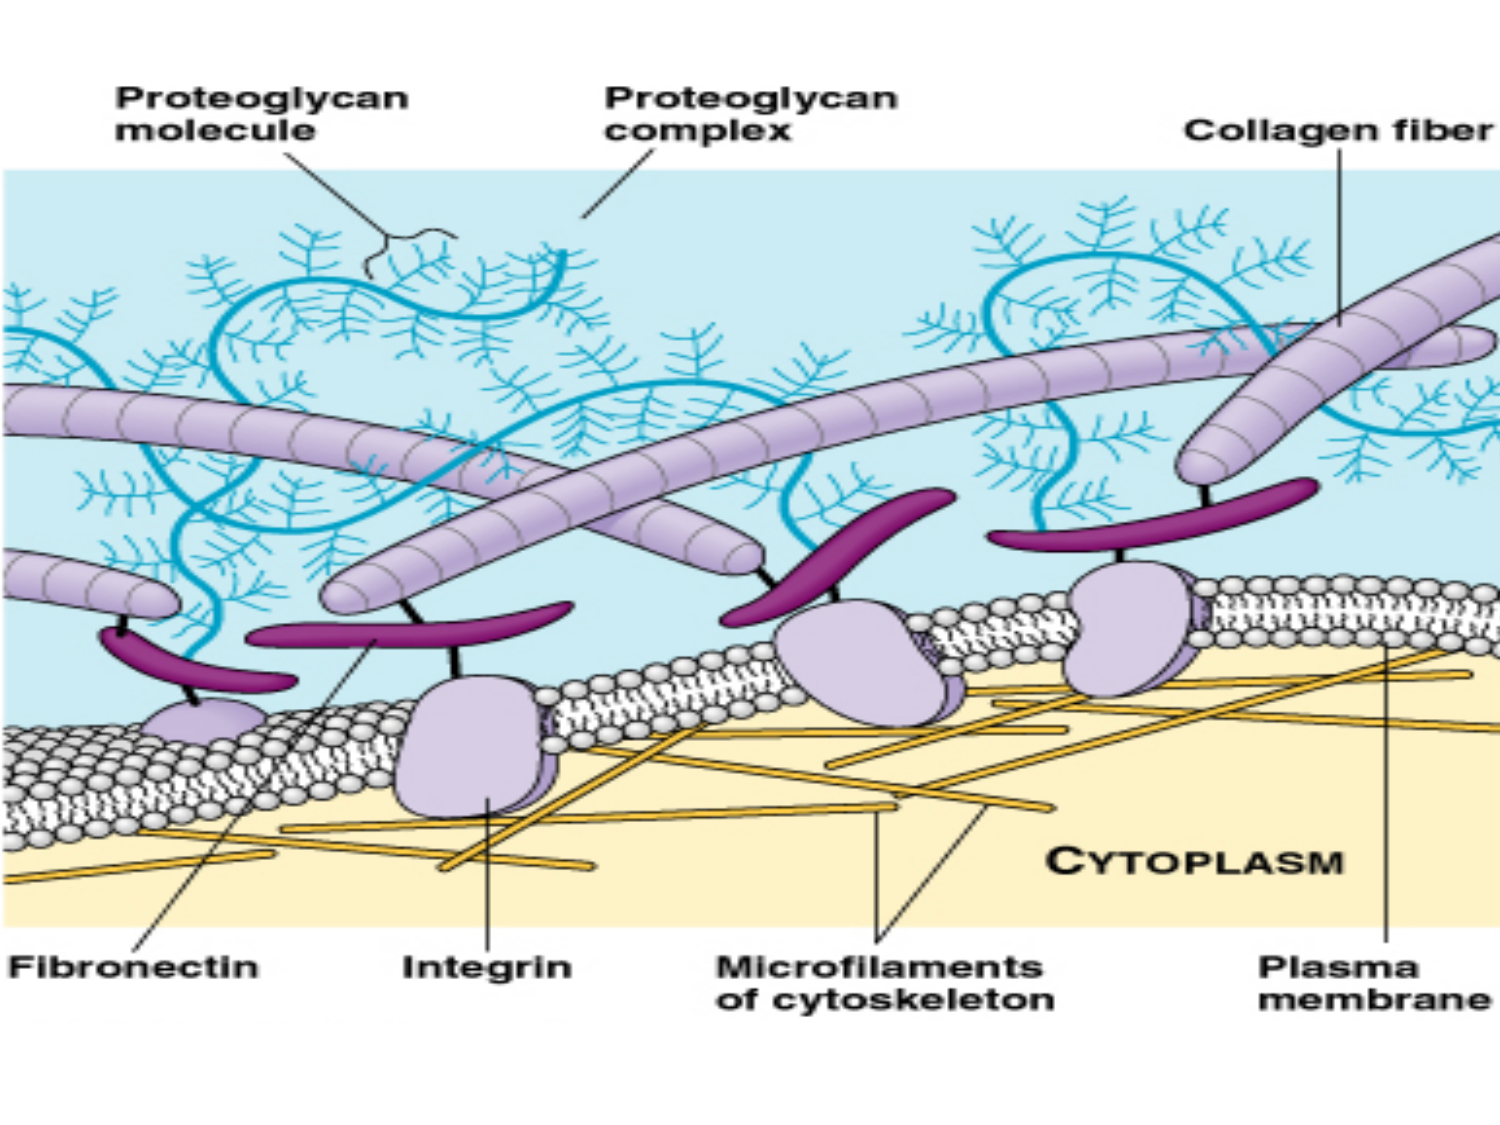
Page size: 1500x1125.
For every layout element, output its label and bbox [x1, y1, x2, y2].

picture [0, 74, 1500, 1026]
